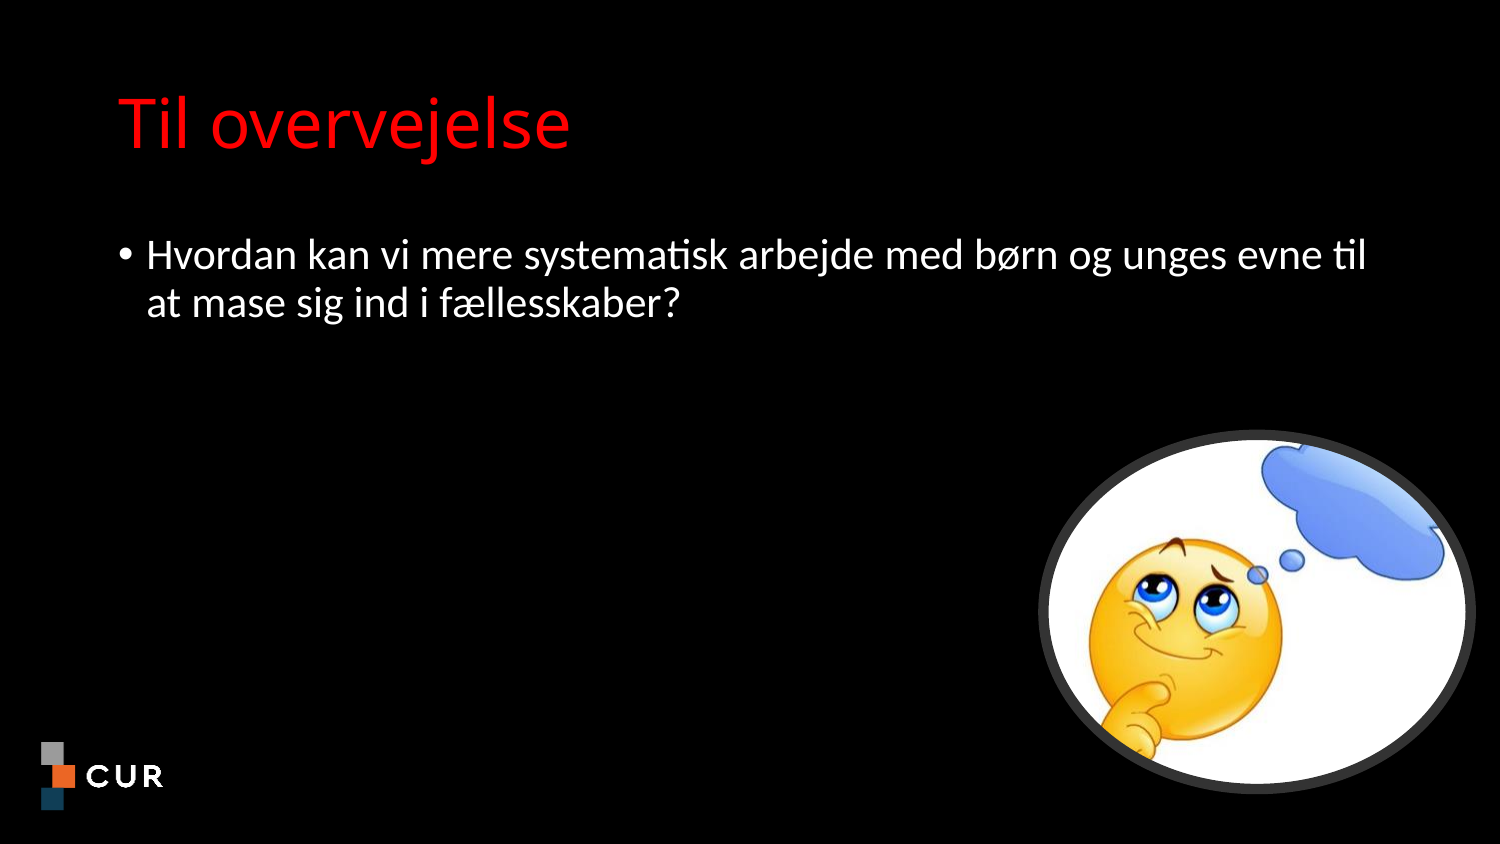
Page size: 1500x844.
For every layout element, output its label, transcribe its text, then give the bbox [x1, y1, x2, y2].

picture [29, 738, 167, 819]
title Til overvejelse [103, 44, 1397, 208]
list Hvordan kan vi mere systematisk arbejde med børn og unges evne til at mase sig ind i fællesskaber? [103, 224, 1397, 760]
picture [1043, 434, 1471, 790]
